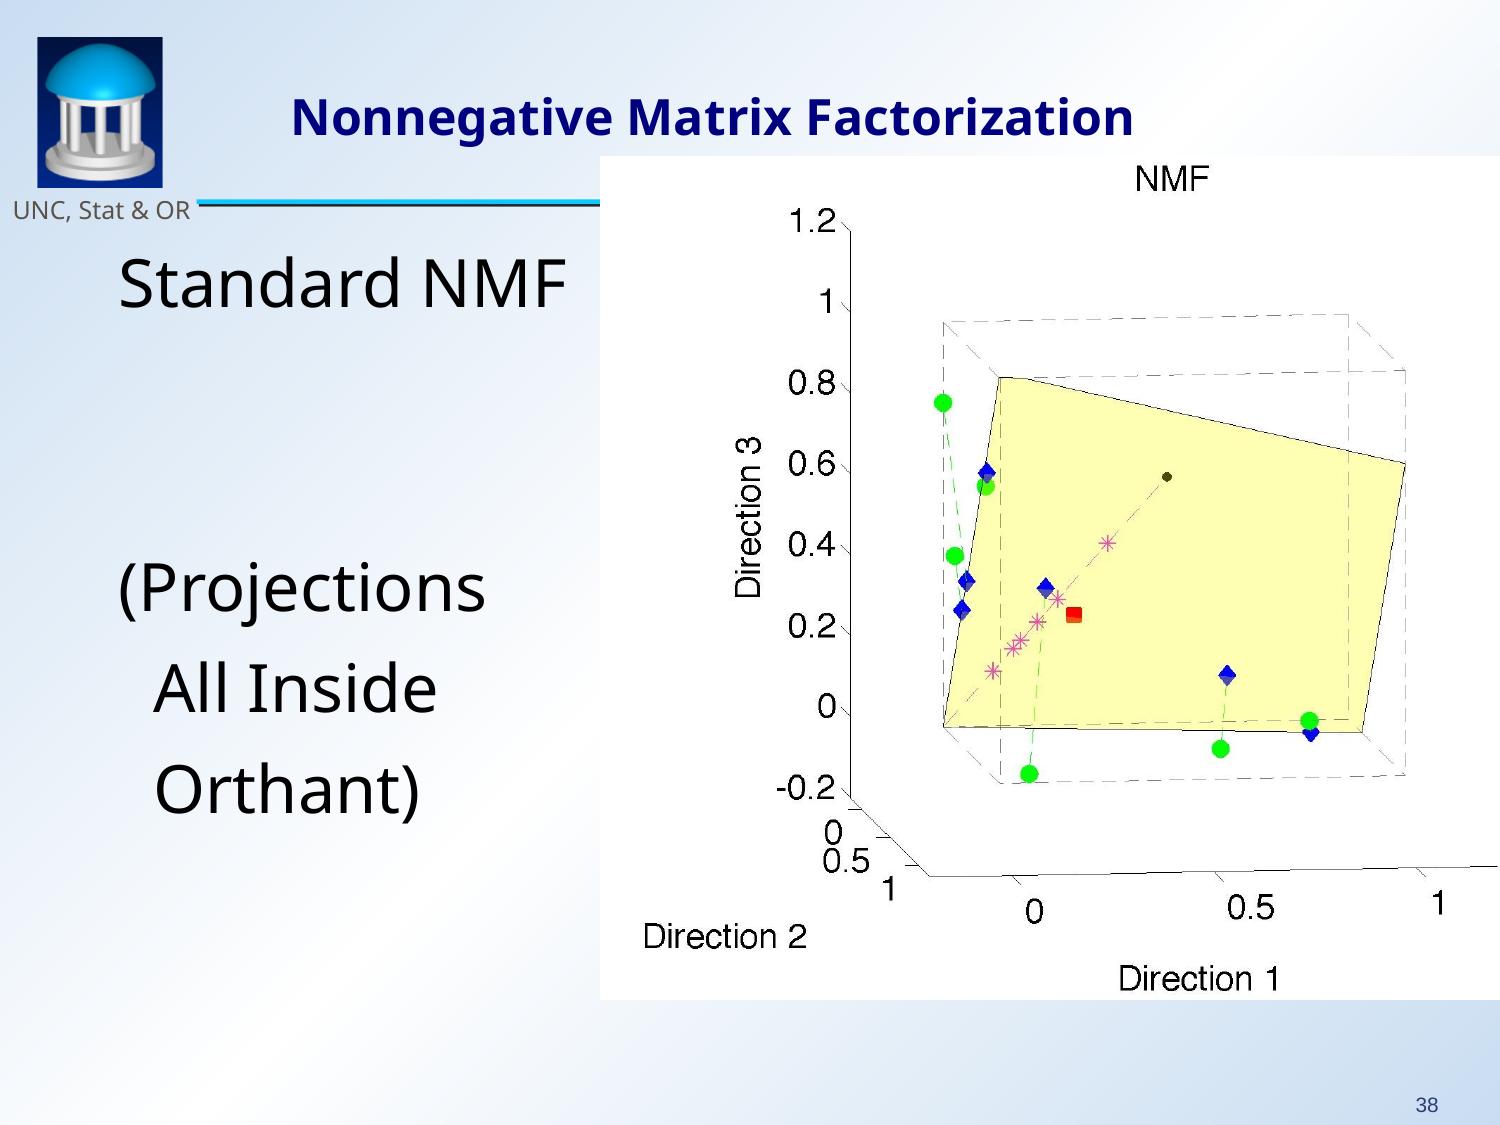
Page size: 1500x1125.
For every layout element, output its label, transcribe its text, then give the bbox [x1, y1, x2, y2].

list Standard NMF (Projections All Inside Orthant) [103, 224, 1432, 1076]
picture [599, 155, 1500, 1001]
title Nonnegative Matrix Factorization [274, 74, 1448, 156]
